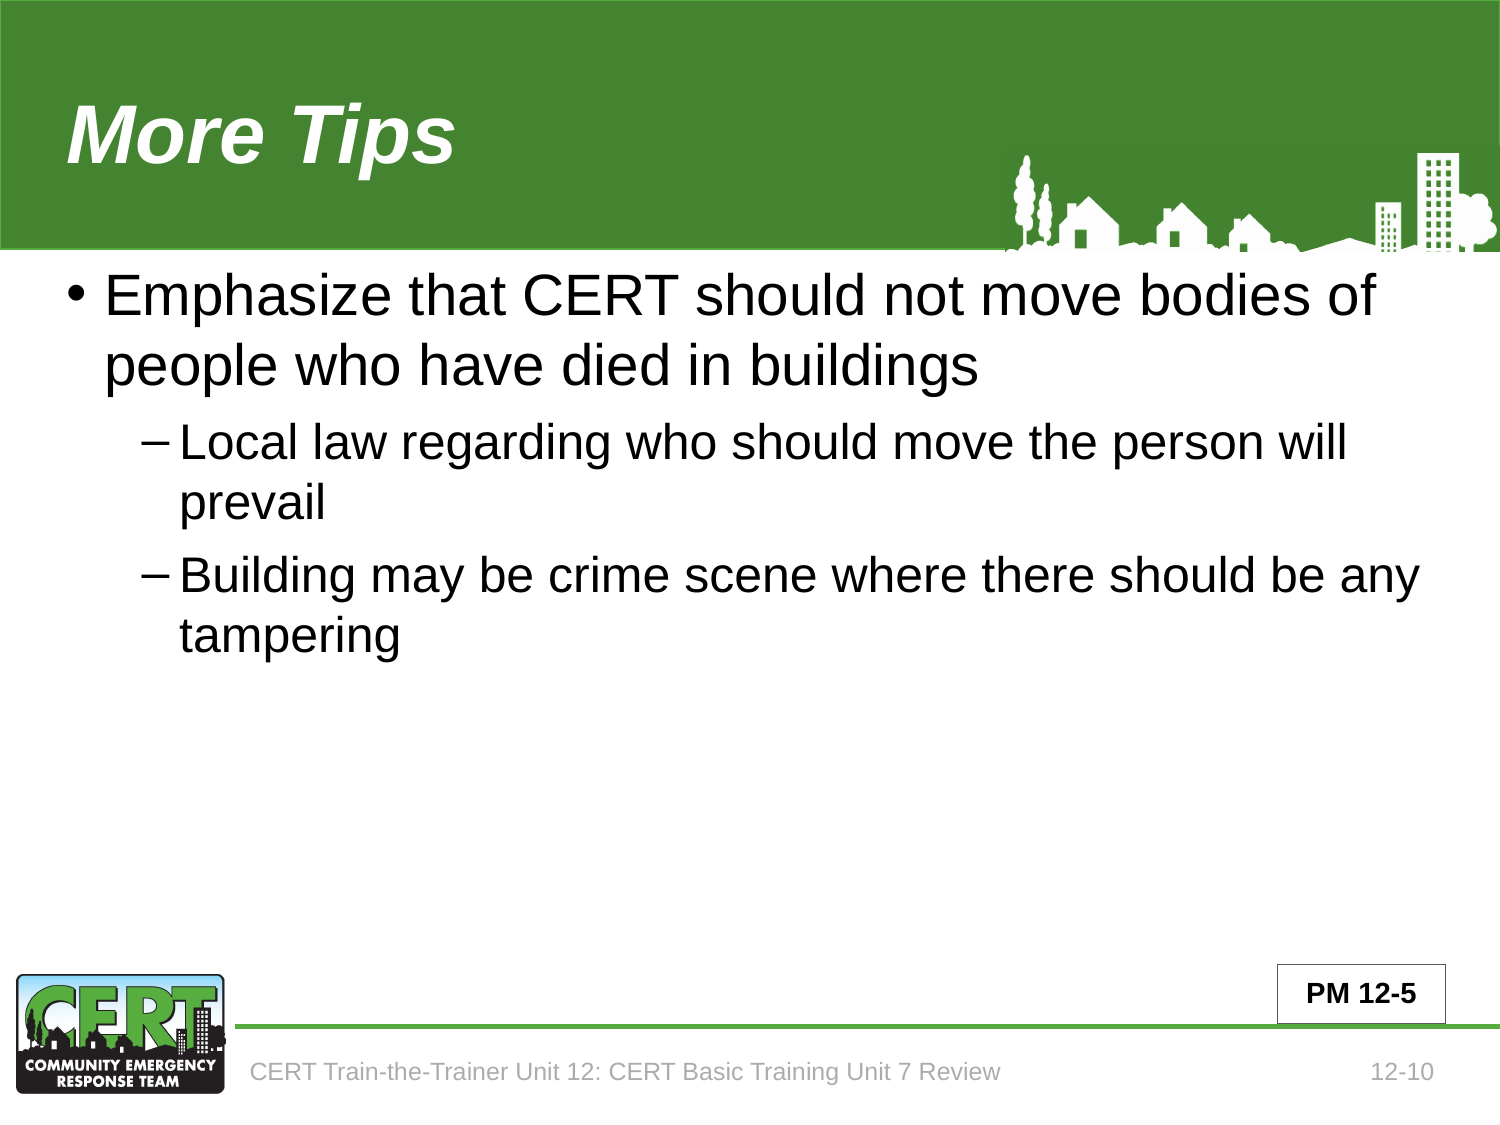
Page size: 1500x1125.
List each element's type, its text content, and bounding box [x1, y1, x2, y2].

picture [1005, 145, 1500, 252]
list PM 12-5 [1277, 964, 1446, 1024]
picture [15, 973, 226, 1094]
list 12-10 [1153, 1047, 1450, 1098]
list Emphasize that CERT should not move bodies of people who have died in buildings Local law regarding who should move the person will prevail Building may be crime scene where there should be any tampering [51, 249, 1449, 1034]
title More Tips (Tips for Teaching Unit 7, part 3 of 4) [51, 52, 1005, 220]
list CERT Train-the-Trainer Unit 12: CERT Basic Training Unit 7 Review [234, 1047, 1041, 1098]
